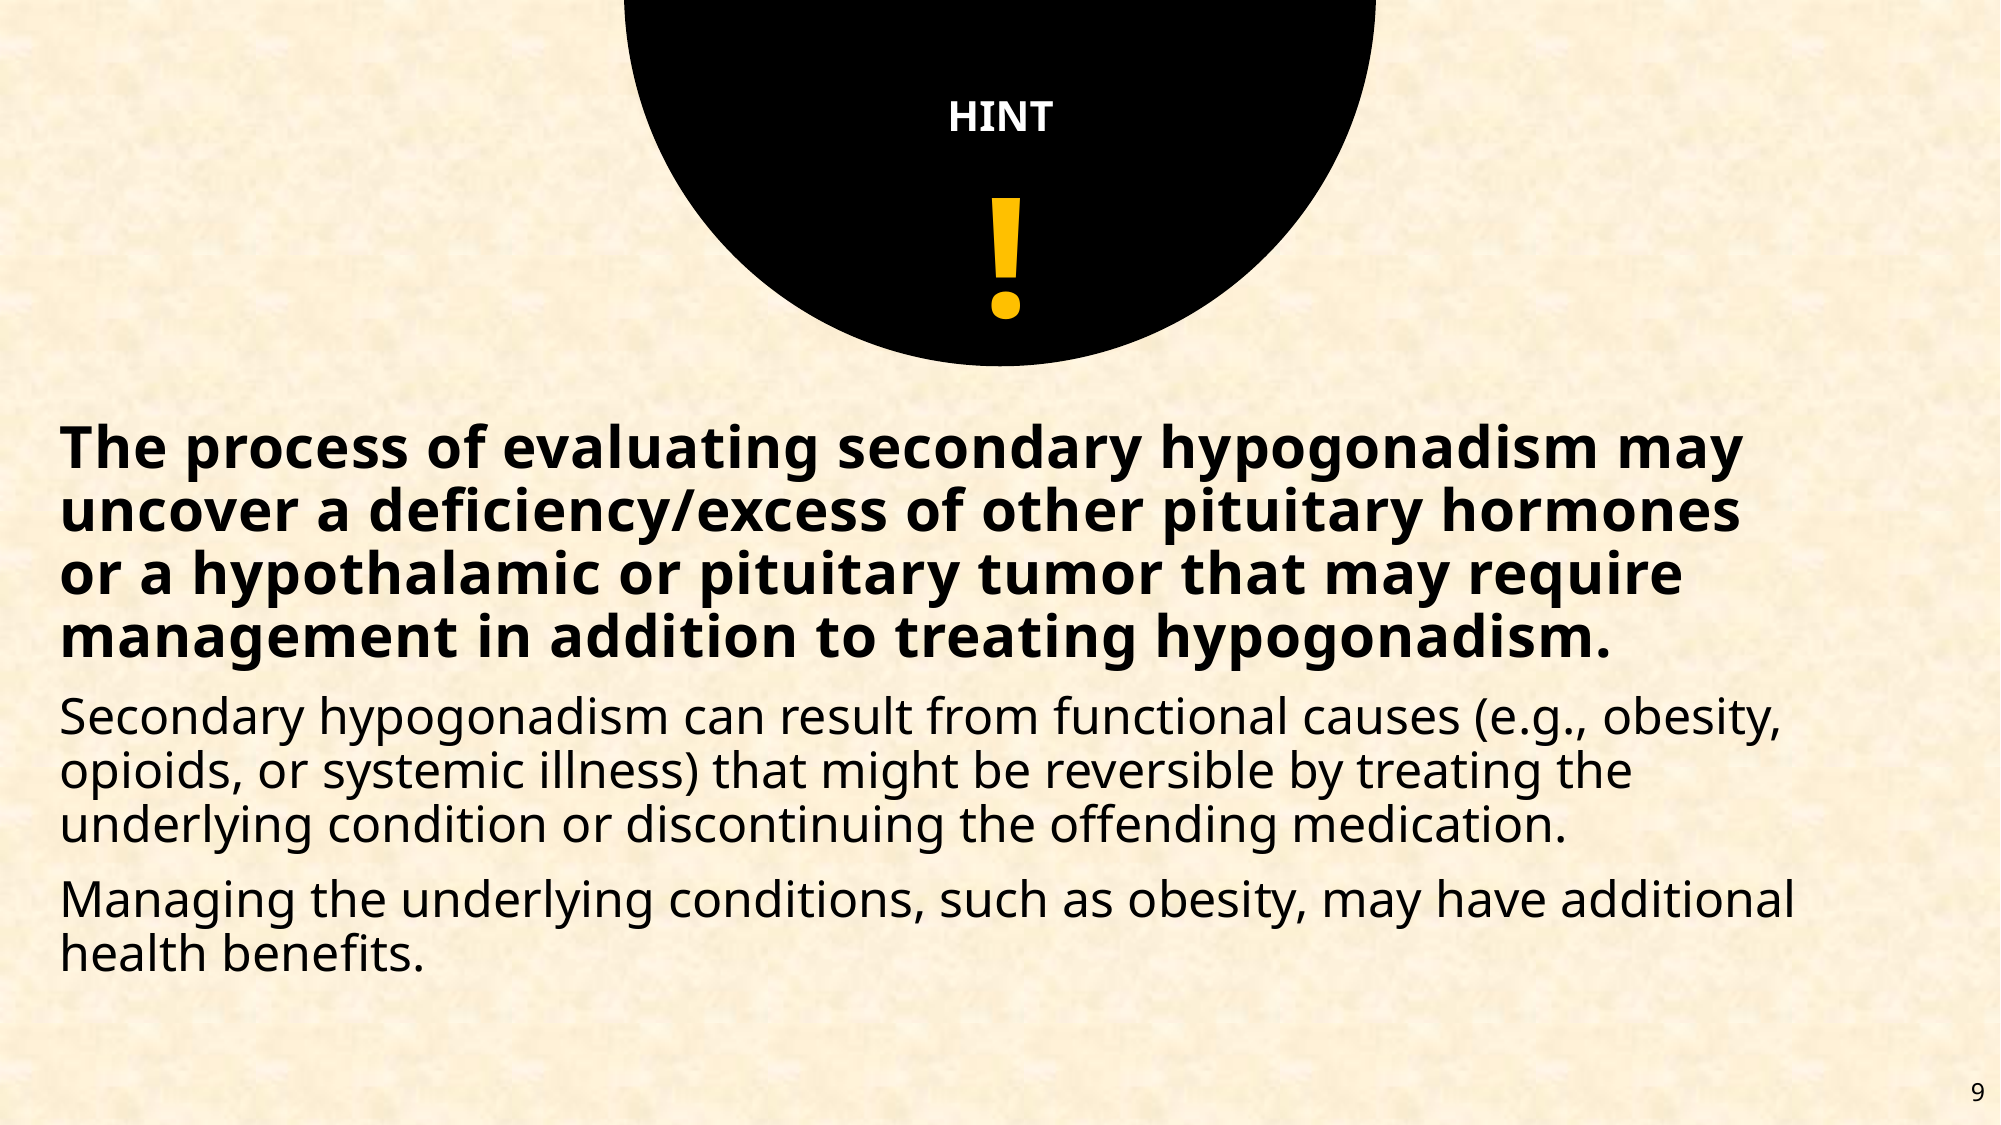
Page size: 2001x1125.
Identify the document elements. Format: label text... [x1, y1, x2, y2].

list The process of evaluating secondary hypogonadism may uncover a deficiency/excess of other pituitary hormones or a hypothalamic or pituitary tumor that may require management in addition to treating hypogonadism. Secondary hypogonadism can result from functional causes (e.g., obesity, opioids, or systemic illness) that might be reversible by treating the underlying condition or discontinuing the offending medication. Managing the underlying conditions, such as obesity, may have additional health benefits. [0, 411, 1898, 996]
picture [0, 0, 2001, 1125]
slide_number 9 [1914, 1063, 2000, 1124]
list ! [941, 165, 1072, 363]
list HINT [647, 88, 1366, 149]
